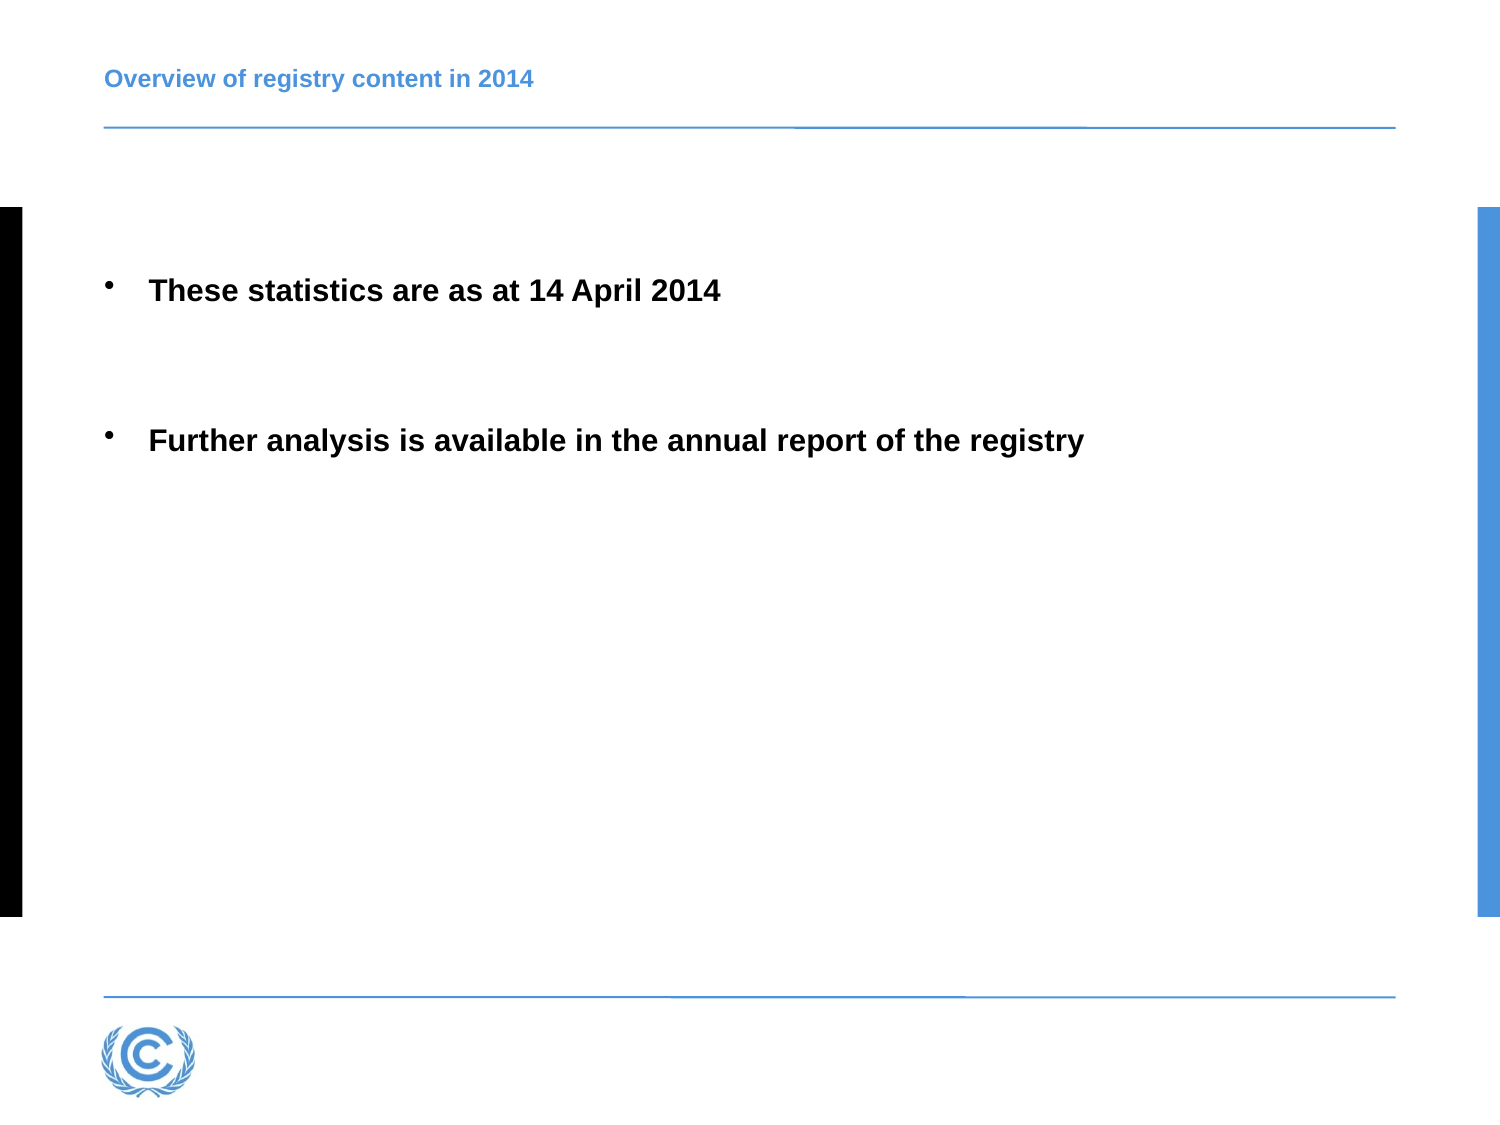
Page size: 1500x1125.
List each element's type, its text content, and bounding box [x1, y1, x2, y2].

picture [101, 1001, 209, 1108]
list These statistics are as at 14 April 2014 Further analysis is available in the annual report of the registry [104, 207, 1395, 918]
title Overview of registry content in 2014 [104, 50, 1396, 103]
